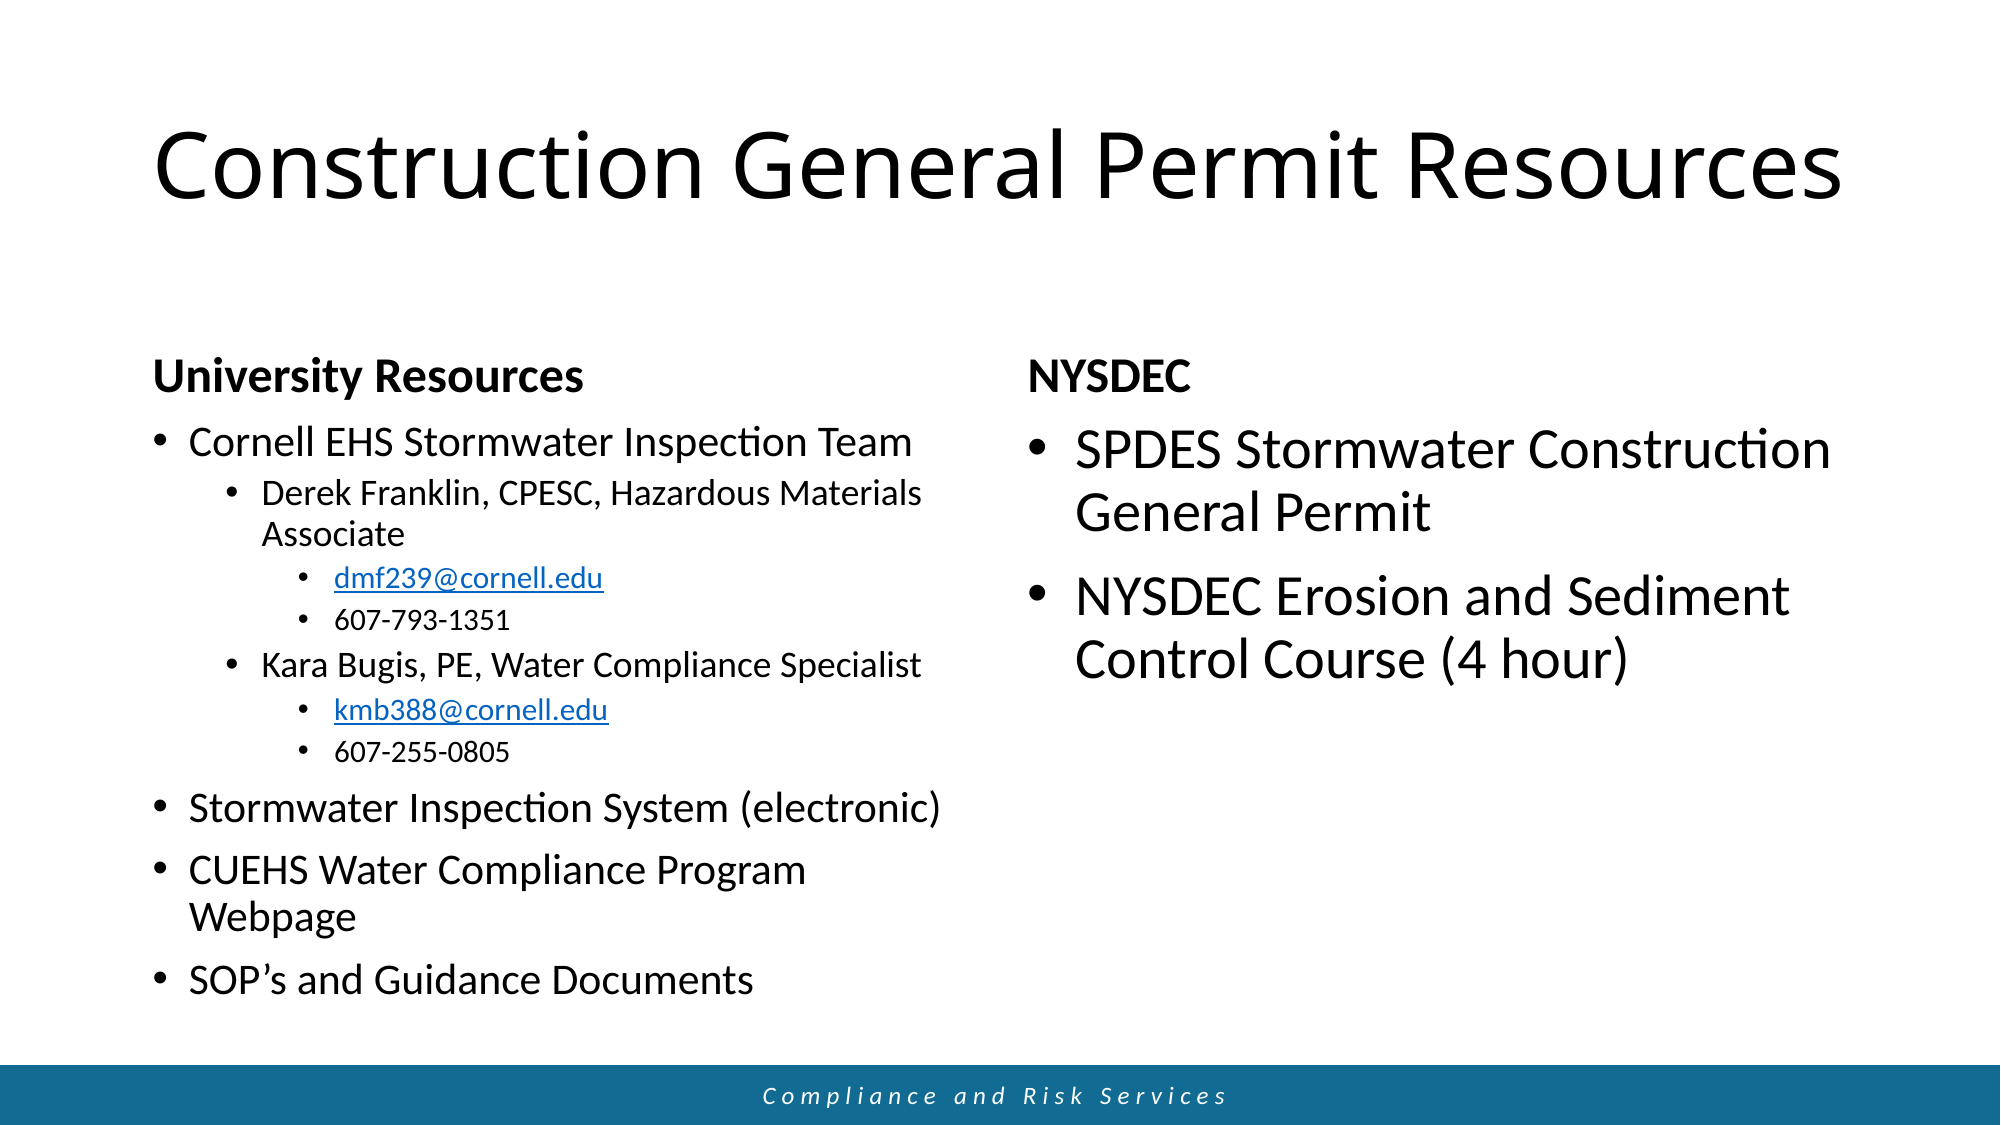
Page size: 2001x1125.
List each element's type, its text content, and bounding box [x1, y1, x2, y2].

list SPDES Stormwater Construction General Permit NYSDEC Erosion and Sediment Control Course (4 hour) [1012, 410, 1863, 1016]
title Construction General Permit Resources [137, 59, 1863, 278]
list NYSDEC [1012, 275, 1863, 410]
list University Resources [137, 275, 984, 410]
list Cornell EHS Stormwater Inspection Team Derek Franklin, CPESC, Hazardous Materials Associate dmf239@cornell.edu 607-793-1351 Kara Bugis, PE, Water Compliance Specialist kmb388@cornell.edu 607-255-0805 Stormwater Inspection System (electronic) CUEHS Water Compliance Program Webpage SOP’s and Guidance Documents [137, 410, 984, 1016]
